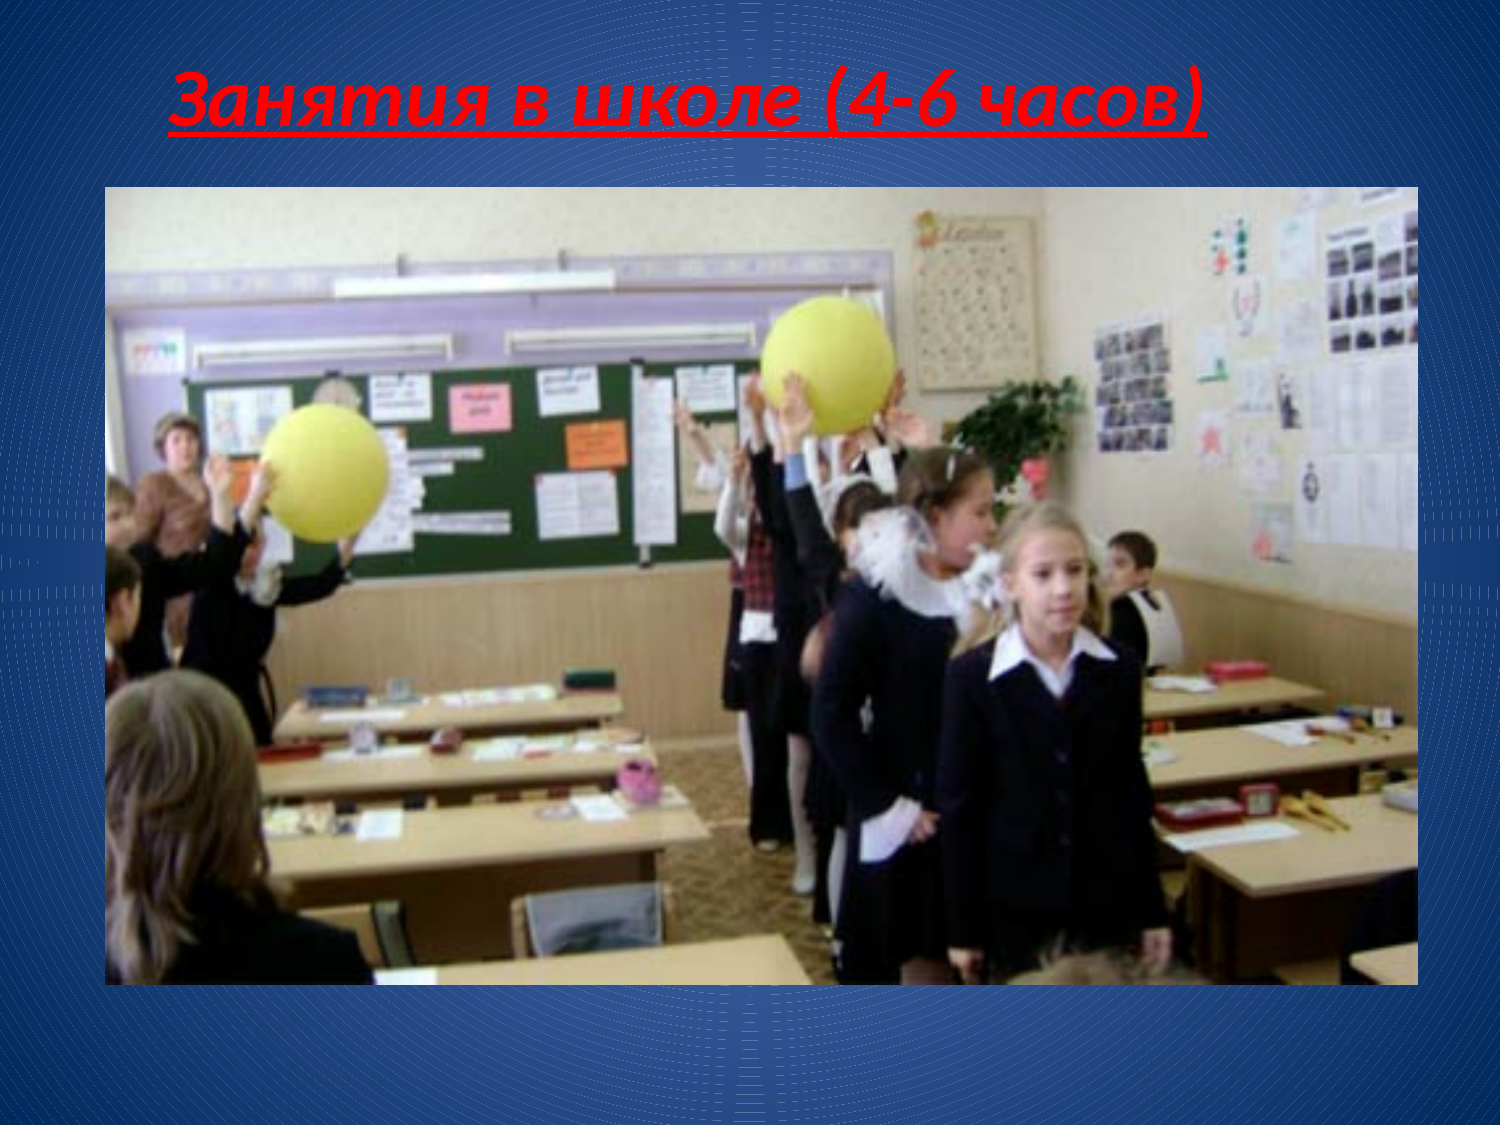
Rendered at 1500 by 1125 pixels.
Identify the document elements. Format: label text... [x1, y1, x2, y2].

title Занятия в школе (4-6 часов) [75, 45, 1300, 141]
picture [105, 187, 1419, 985]
